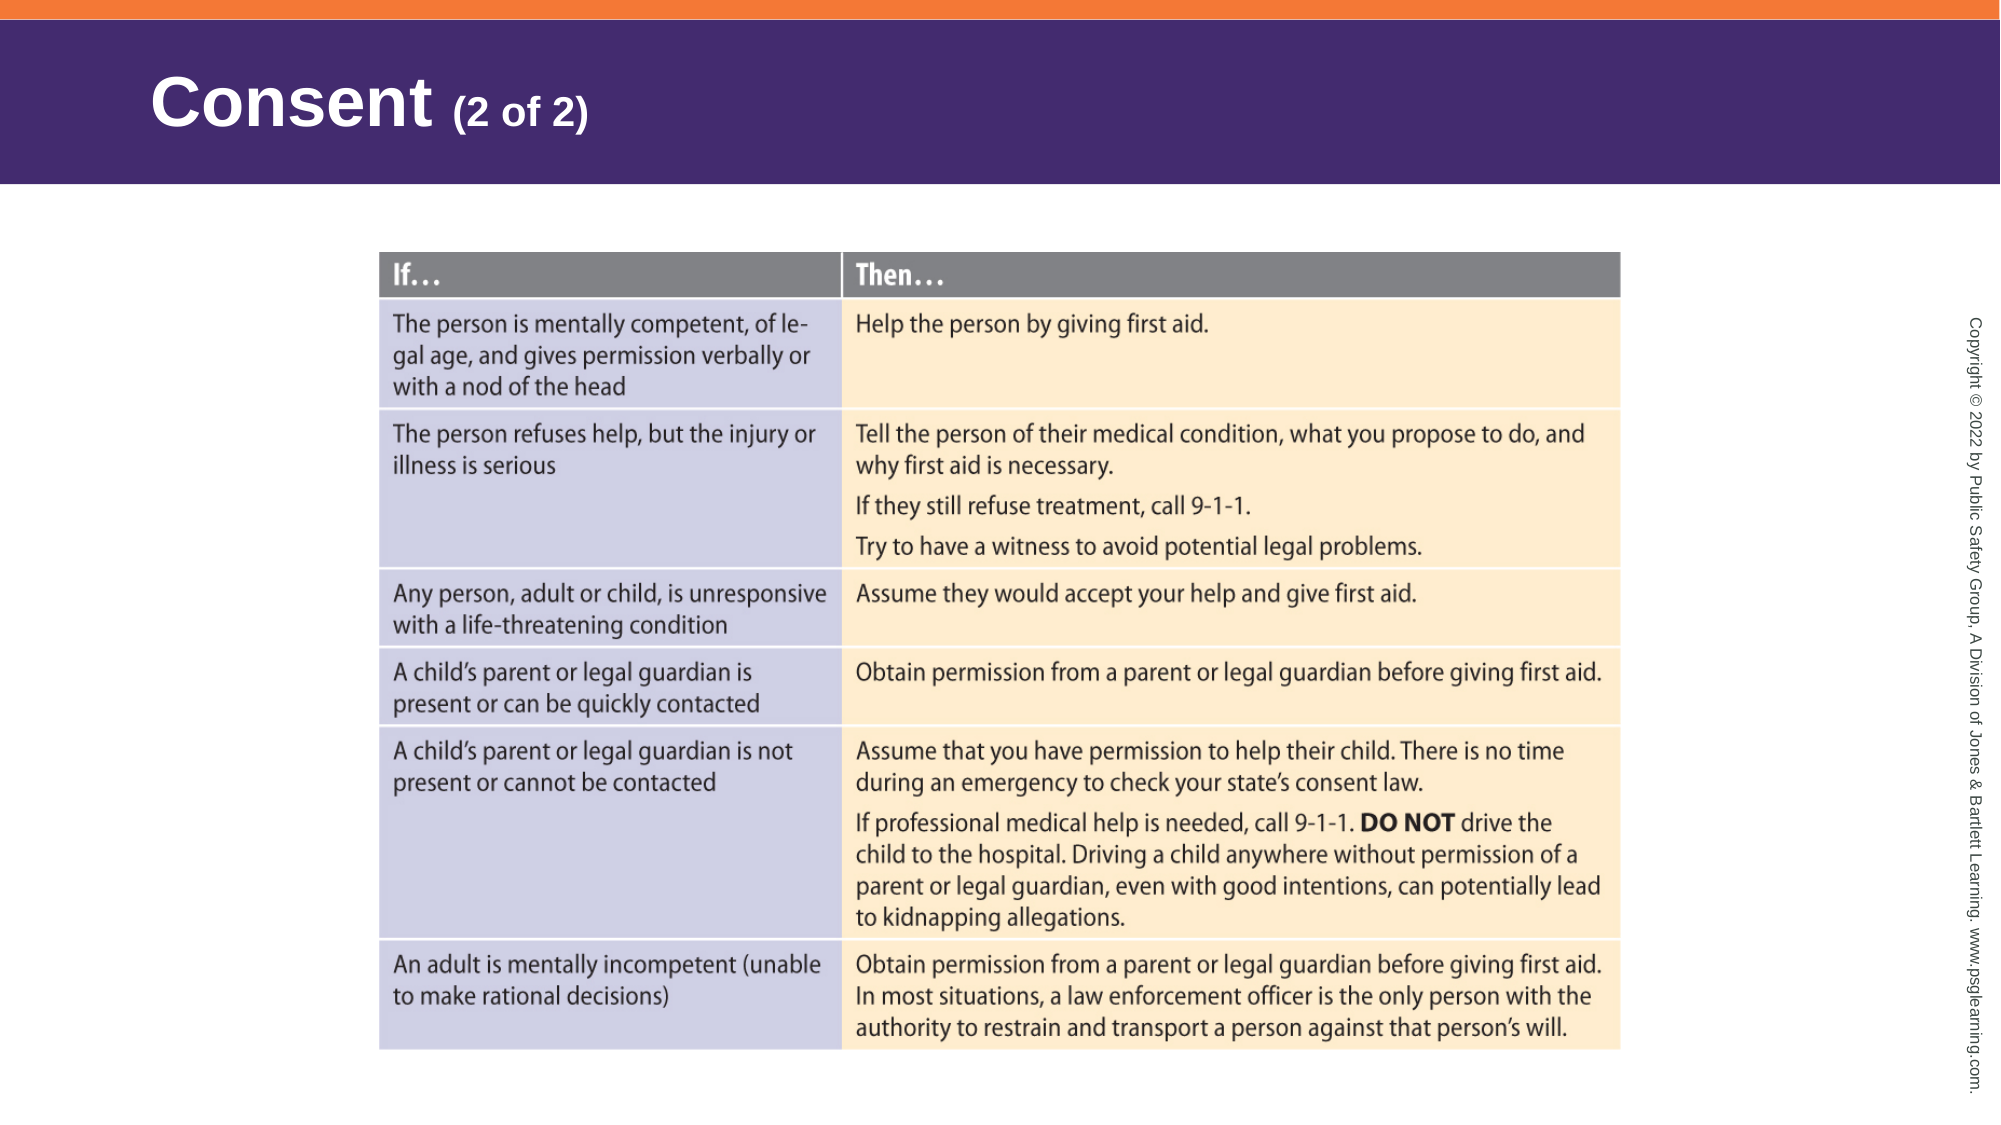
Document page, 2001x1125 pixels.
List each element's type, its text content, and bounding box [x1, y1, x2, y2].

title Consent (2 of 2) [0, 19, 2000, 185]
picture [379, 252, 1621, 1050]
